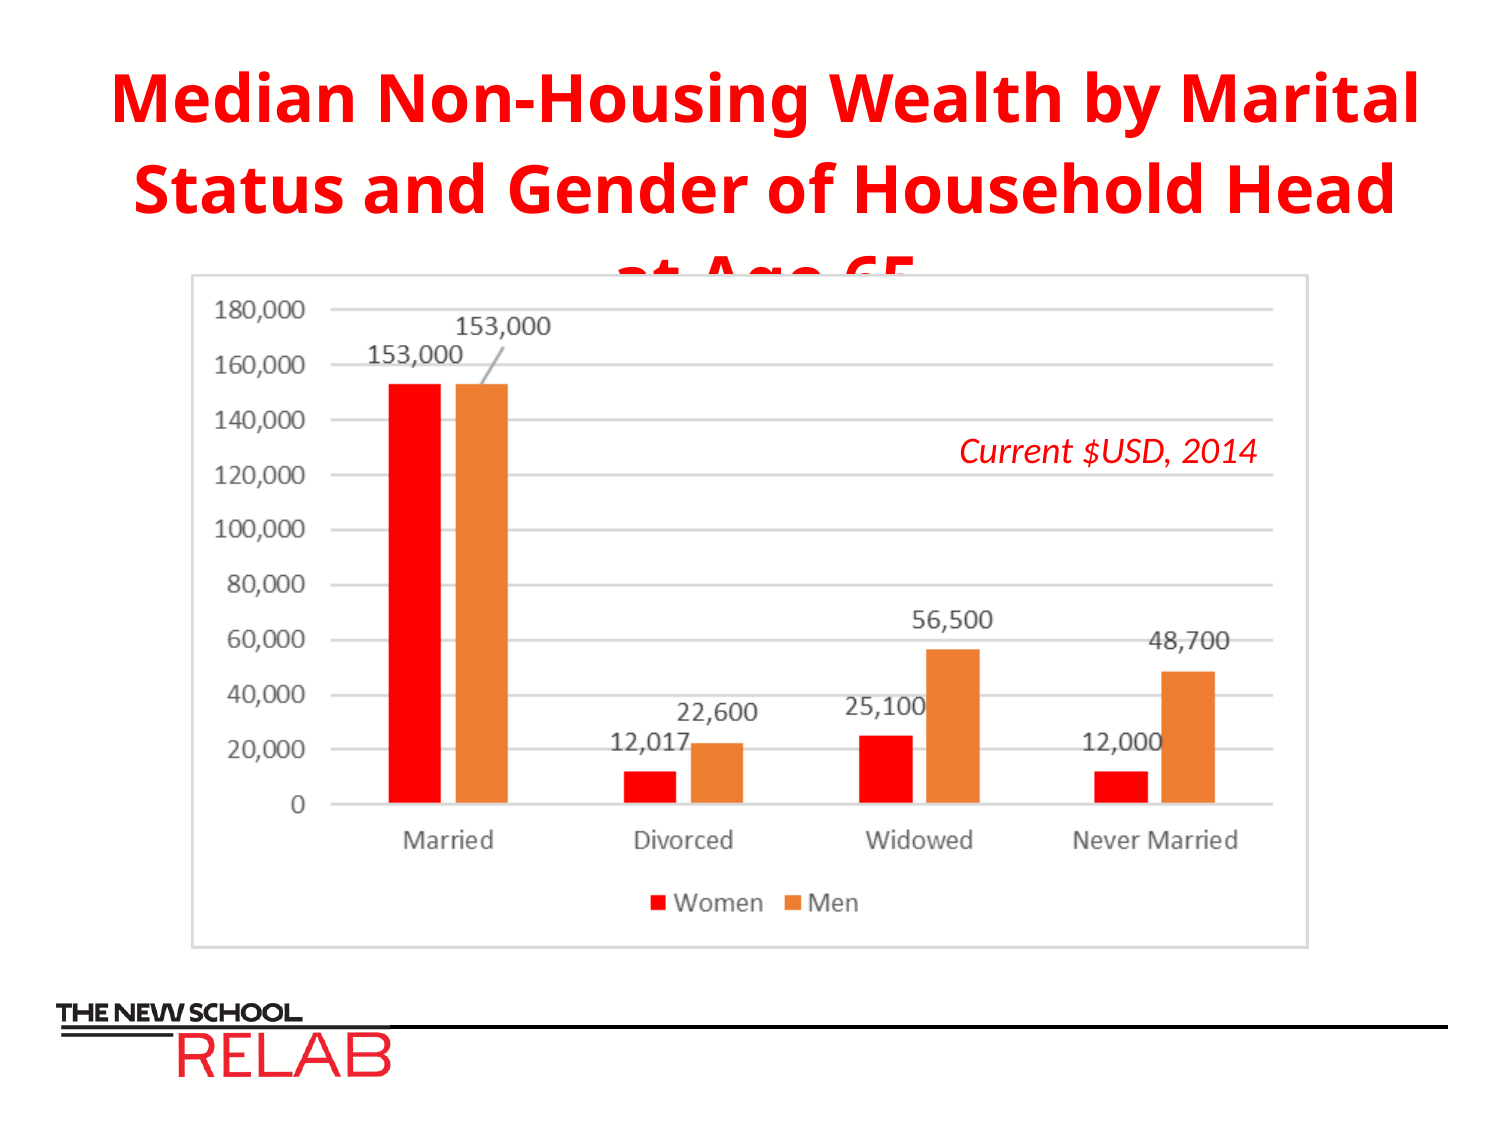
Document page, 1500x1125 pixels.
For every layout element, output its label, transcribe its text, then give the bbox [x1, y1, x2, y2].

picture [191, 274, 1309, 950]
title Median Non-Housing Wealth by Marital Status and Gender of Household Head at Age 65 [80, 37, 1452, 140]
picture [56, 1003, 1448, 1077]
